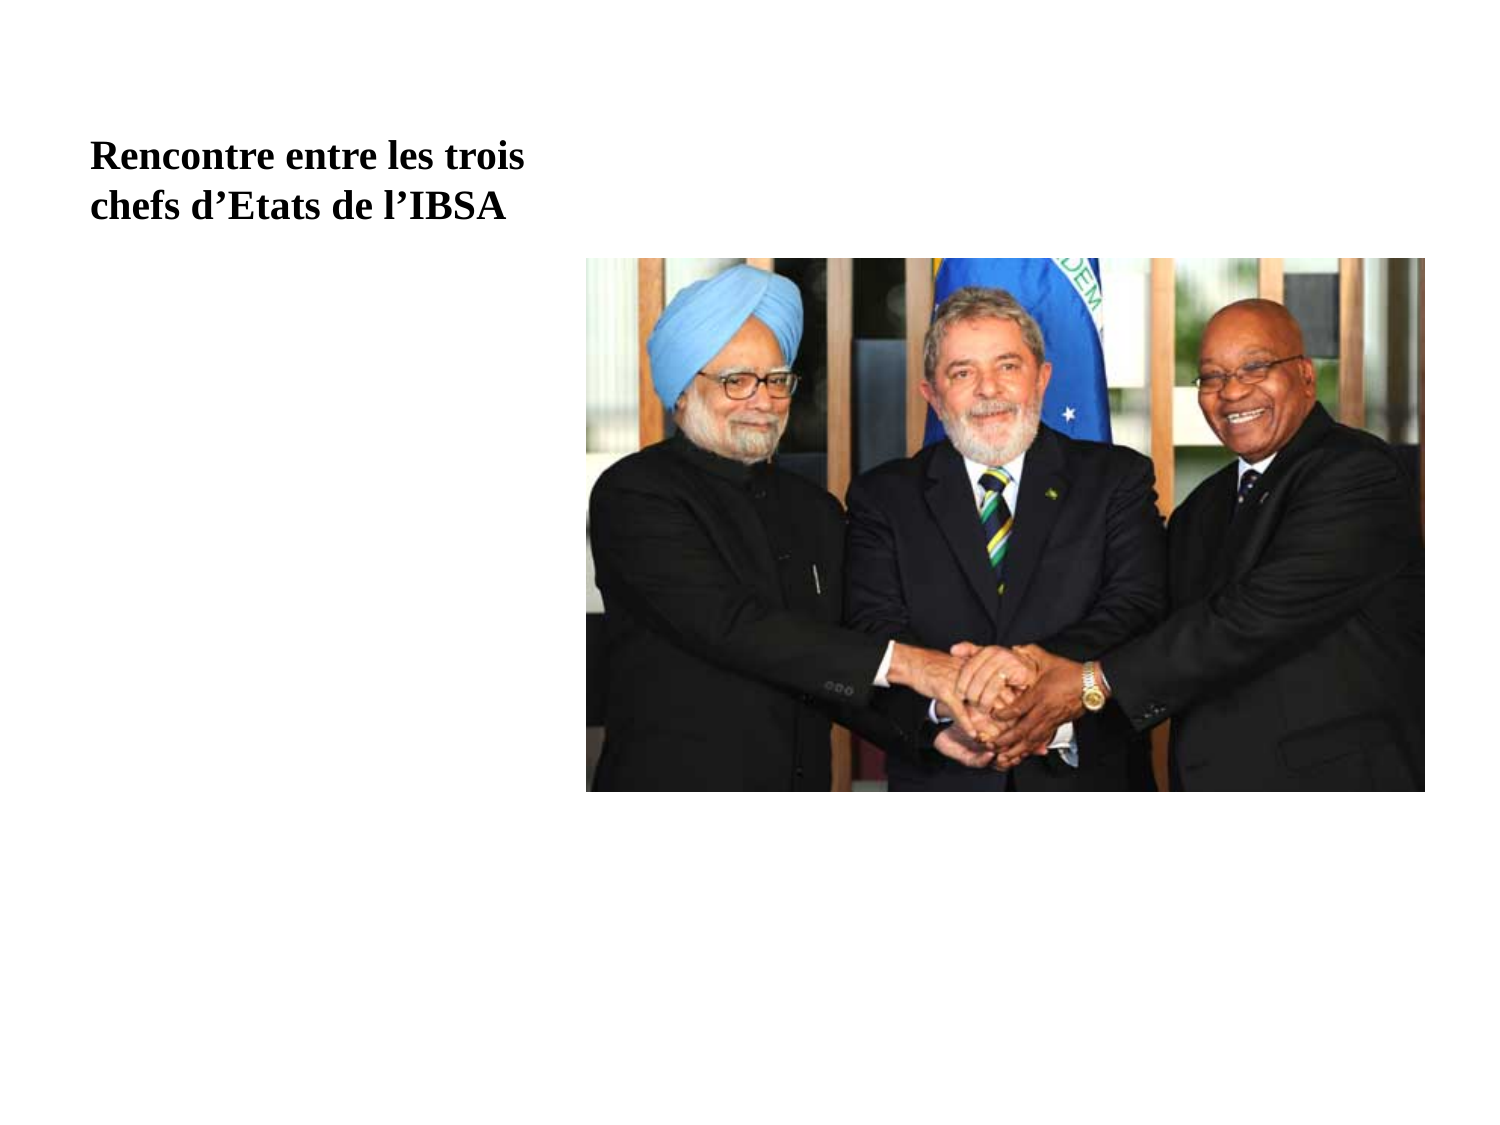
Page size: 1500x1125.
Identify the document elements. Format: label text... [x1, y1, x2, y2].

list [586, 257, 1426, 792]
title Rencontre entre les trois chefs d’Etats de l’IBSA [75, 44, 569, 236]
